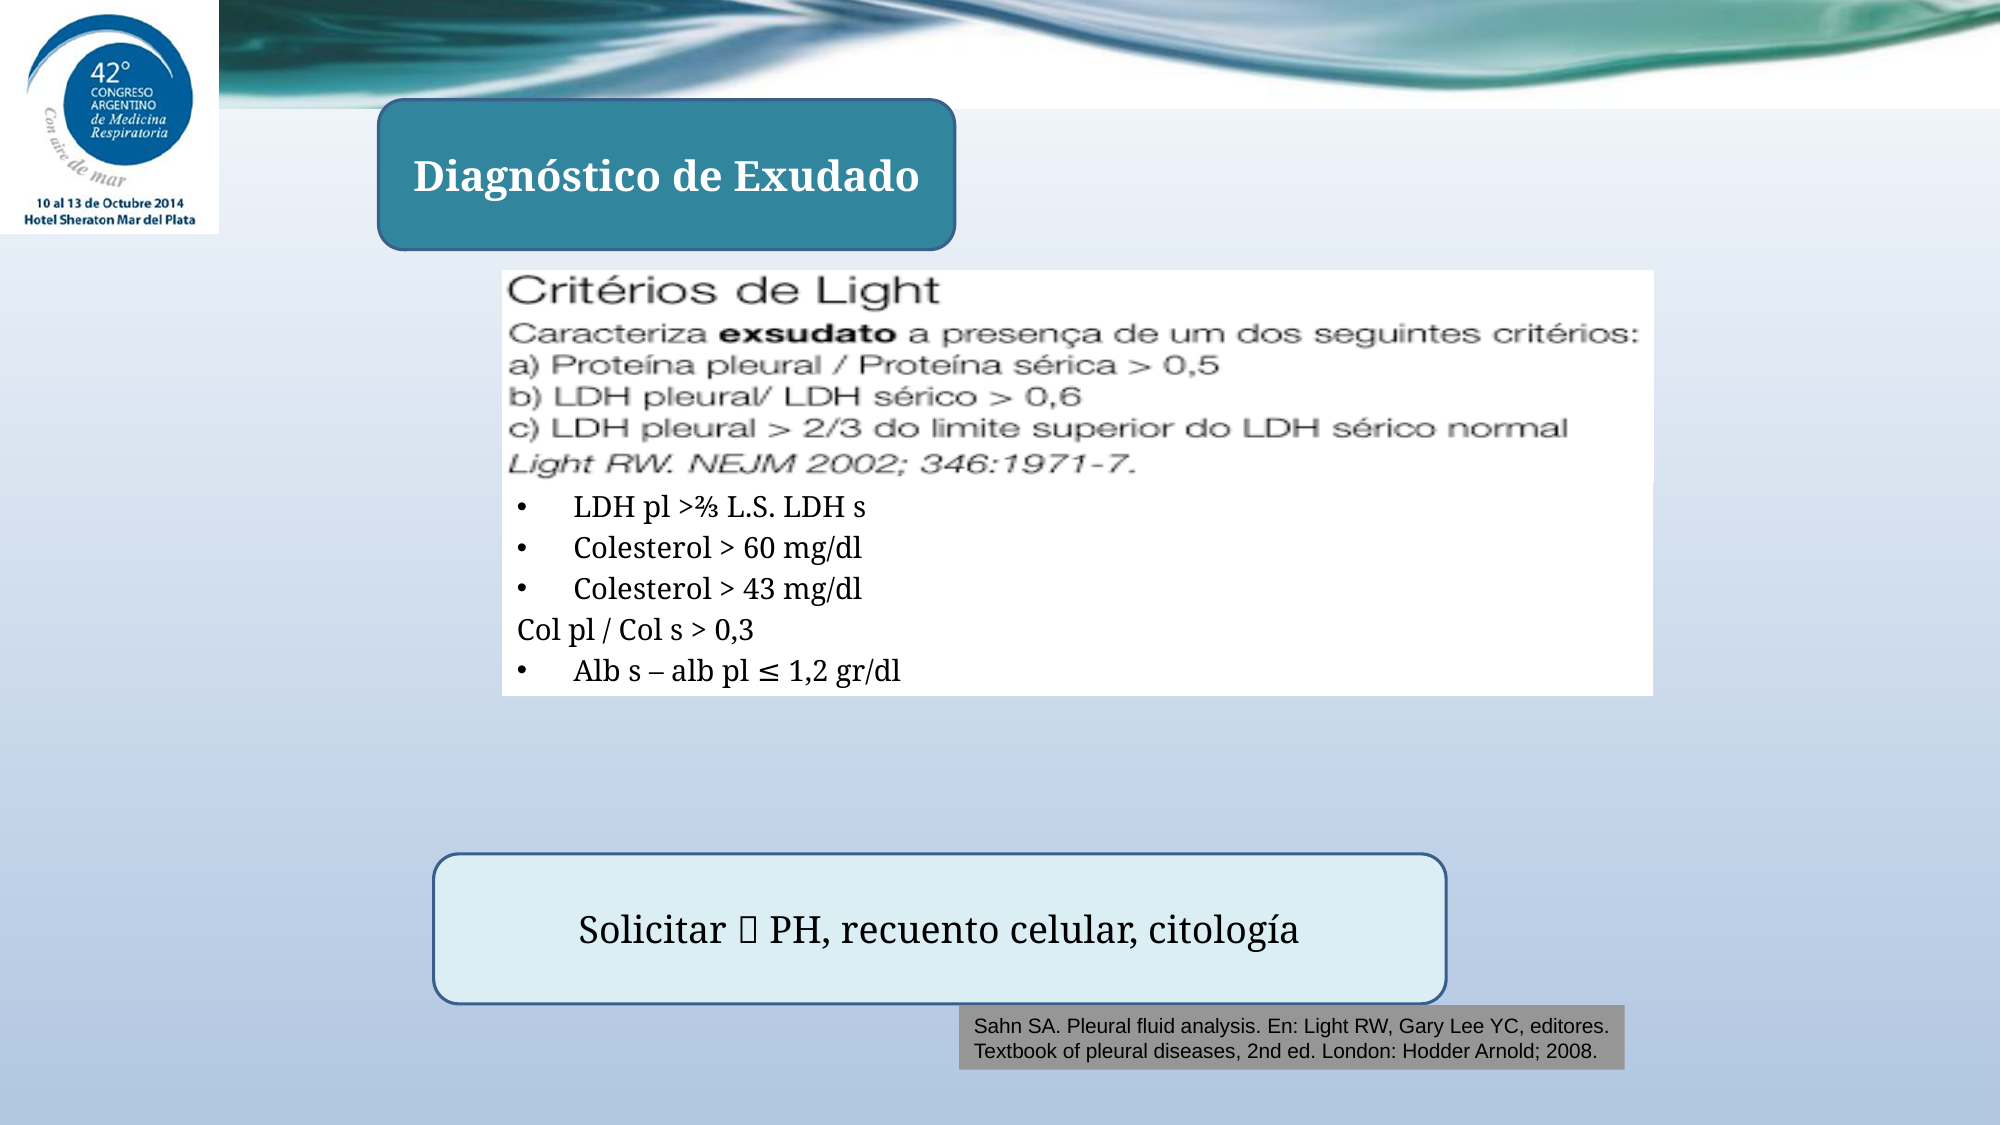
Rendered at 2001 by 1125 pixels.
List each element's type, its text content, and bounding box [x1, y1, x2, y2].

text_box Sahn SA. Pleural ﬂuid analysis. En: Light RW, Gary Lee YC, editores. Textbook of pleural diseases, 2nd ed. London: Hodder Arnold; 2008. [959, 1005, 1625, 1070]
text_box LDH pl >⅔ L.S. LDH s Colesterol > 60 mg/dl Colesterol > 43 mg/dl Col pl / Col s > 0,3 Alb s – alb pl ≤ 1,2 gr/dl [502, 492, 1654, 697]
text_box Solicitar  PH, recuento celular, citología [432, 852, 1448, 1006]
picture [0, 0, 2000, 234]
text_box Diagnóstico de Exudado [376, 98, 957, 252]
picture [501, 269, 1654, 482]
